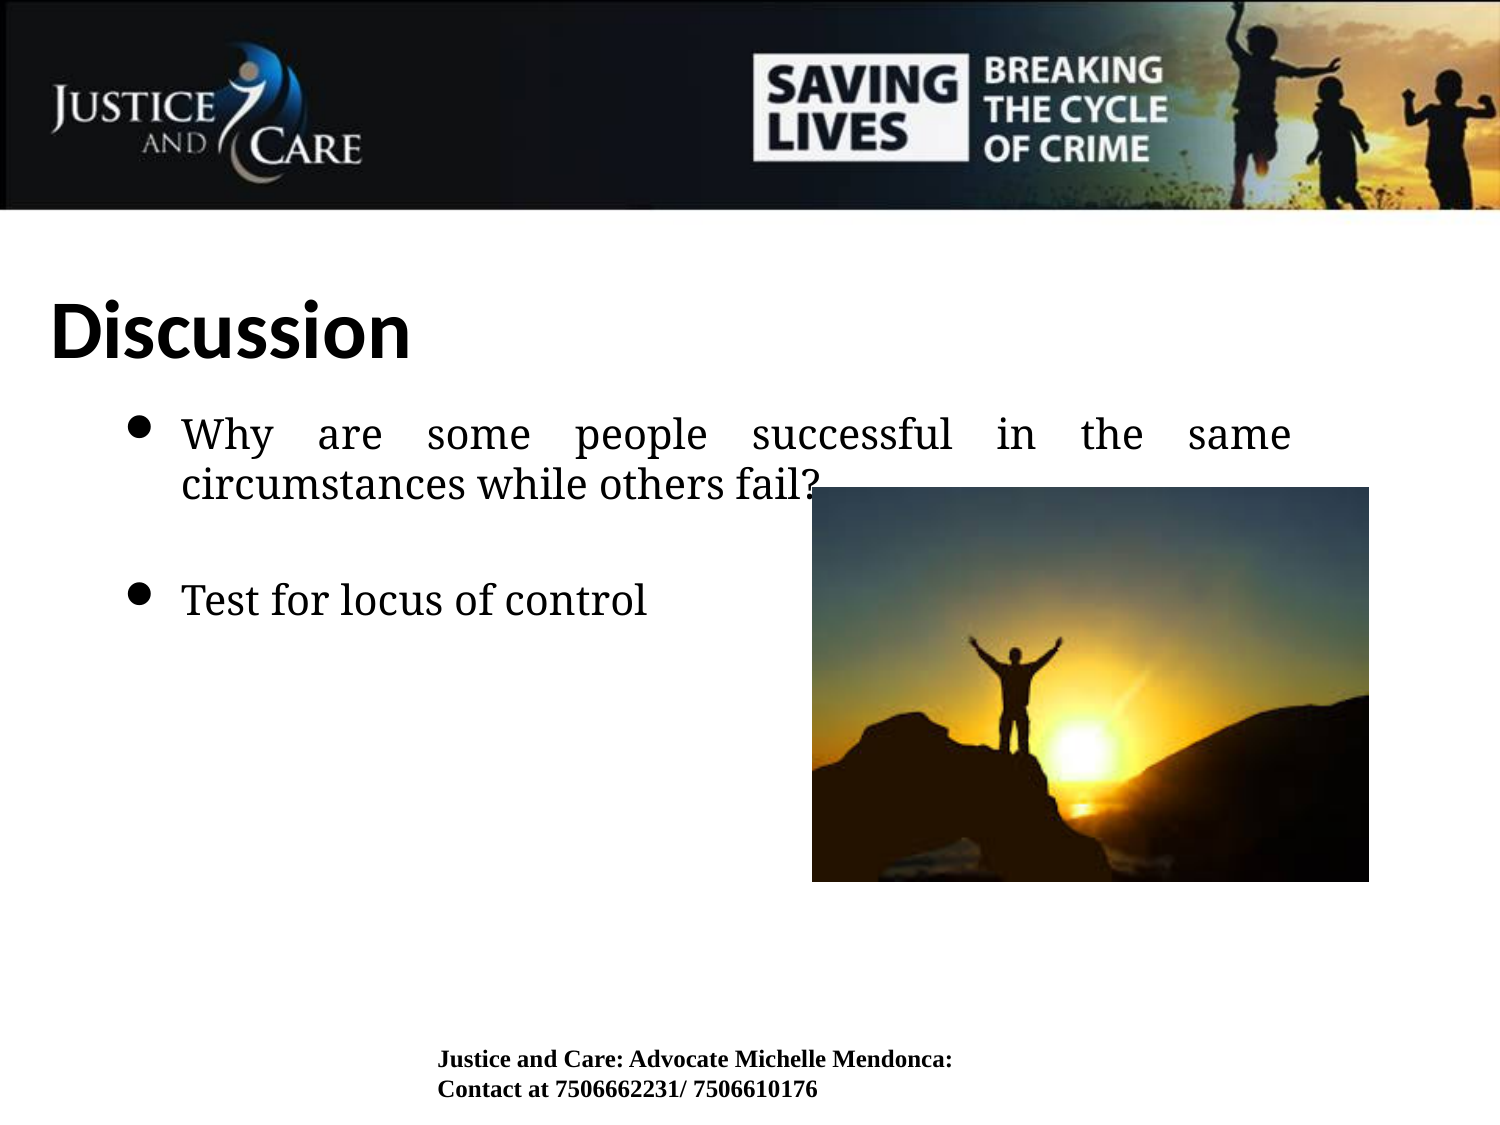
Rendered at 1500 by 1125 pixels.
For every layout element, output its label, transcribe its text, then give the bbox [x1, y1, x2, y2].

list Why are some people successful in the same circumstances while others fail? Test for locus of control [62, 399, 1308, 1008]
footer Justice and Care: Advocate Michelle Mendonca: Contact at 7506662231/ 7506610176 [437, 1042, 988, 1103]
picture [0, 0, 1500, 1125]
title Discussion [49, 237, 1401, 376]
